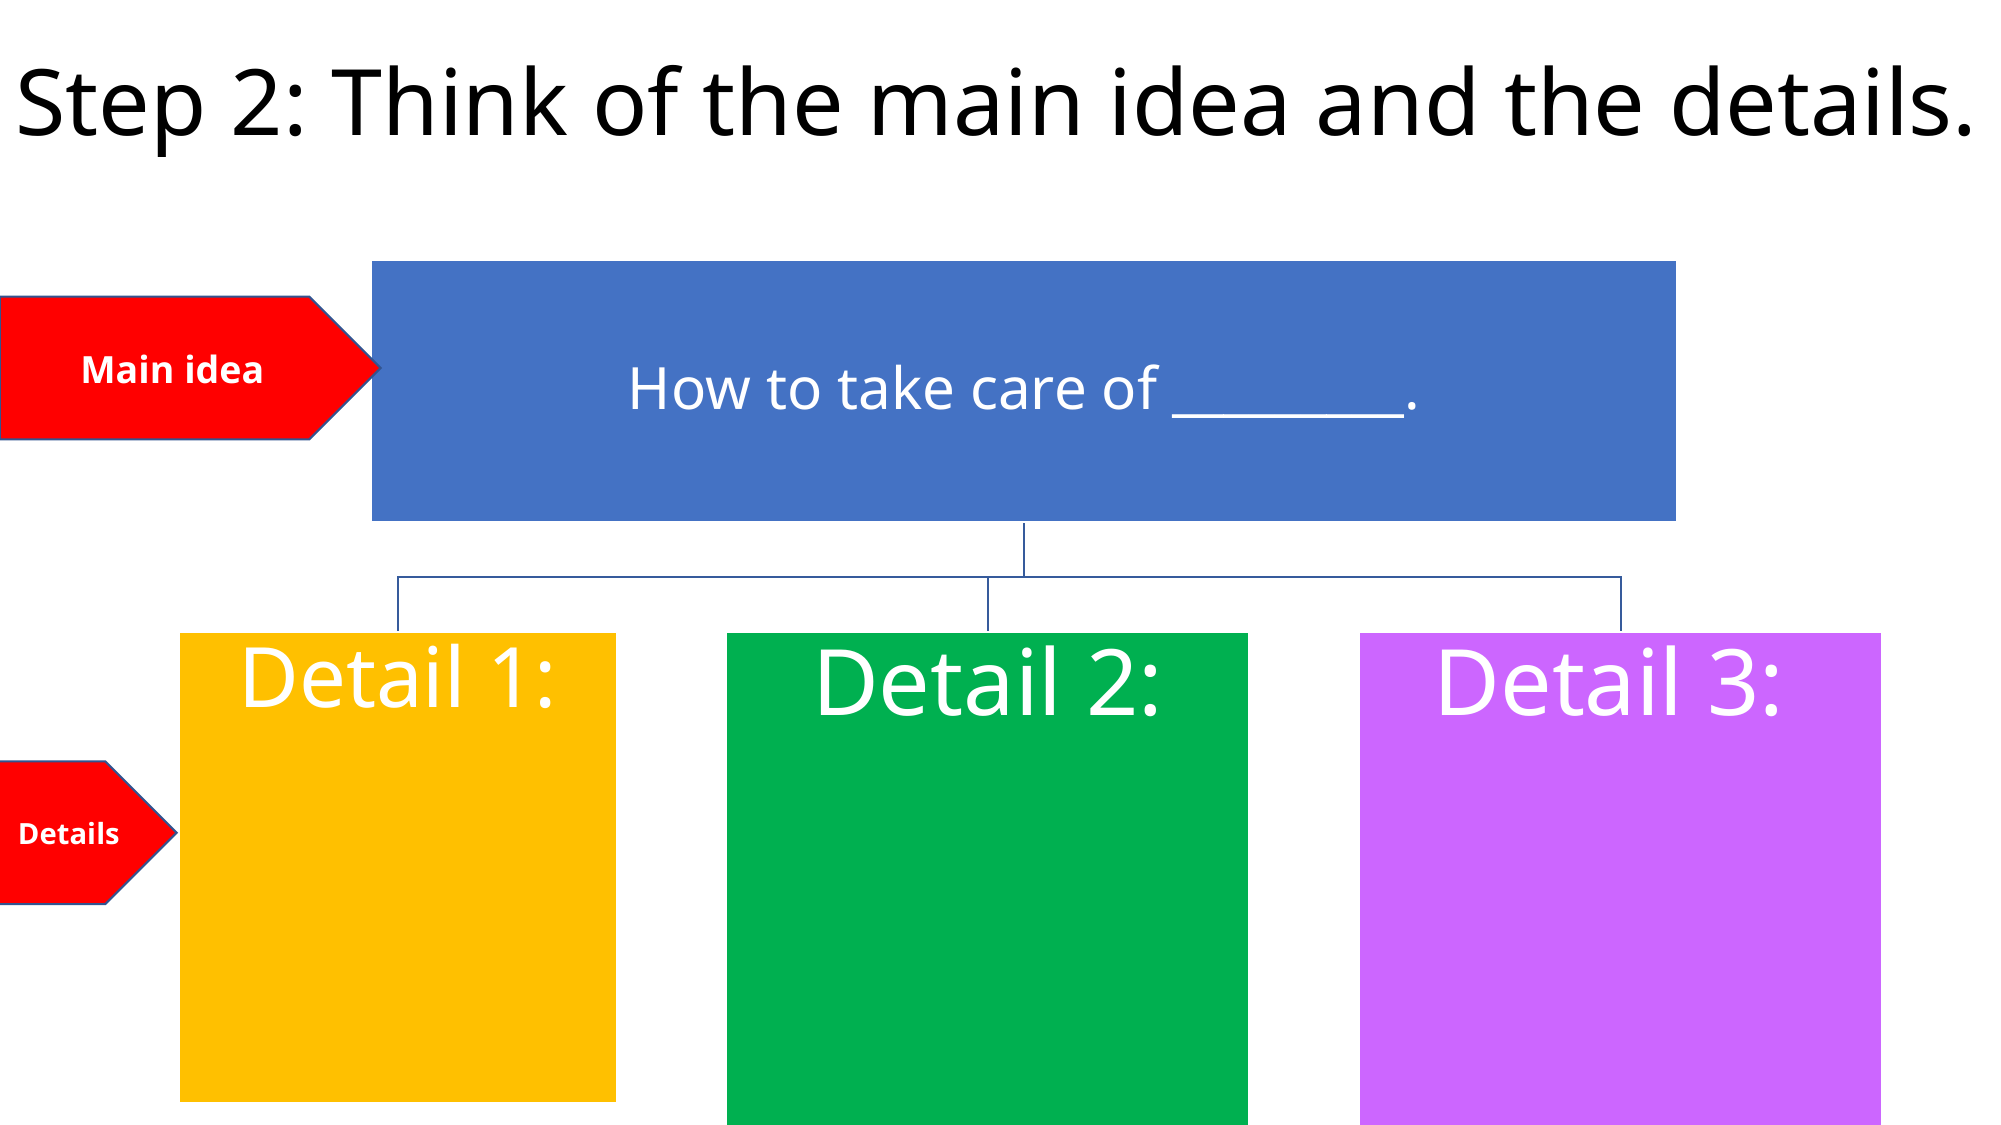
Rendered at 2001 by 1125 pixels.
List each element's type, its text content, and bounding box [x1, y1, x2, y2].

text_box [153, 260, 1909, 1125]
text_box Main idea [0, 295, 153, 441]
text_box Details [0, 760, 153, 906]
text_box Step 2: Think of the main idea and the details. [0, 35, 1999, 161]
